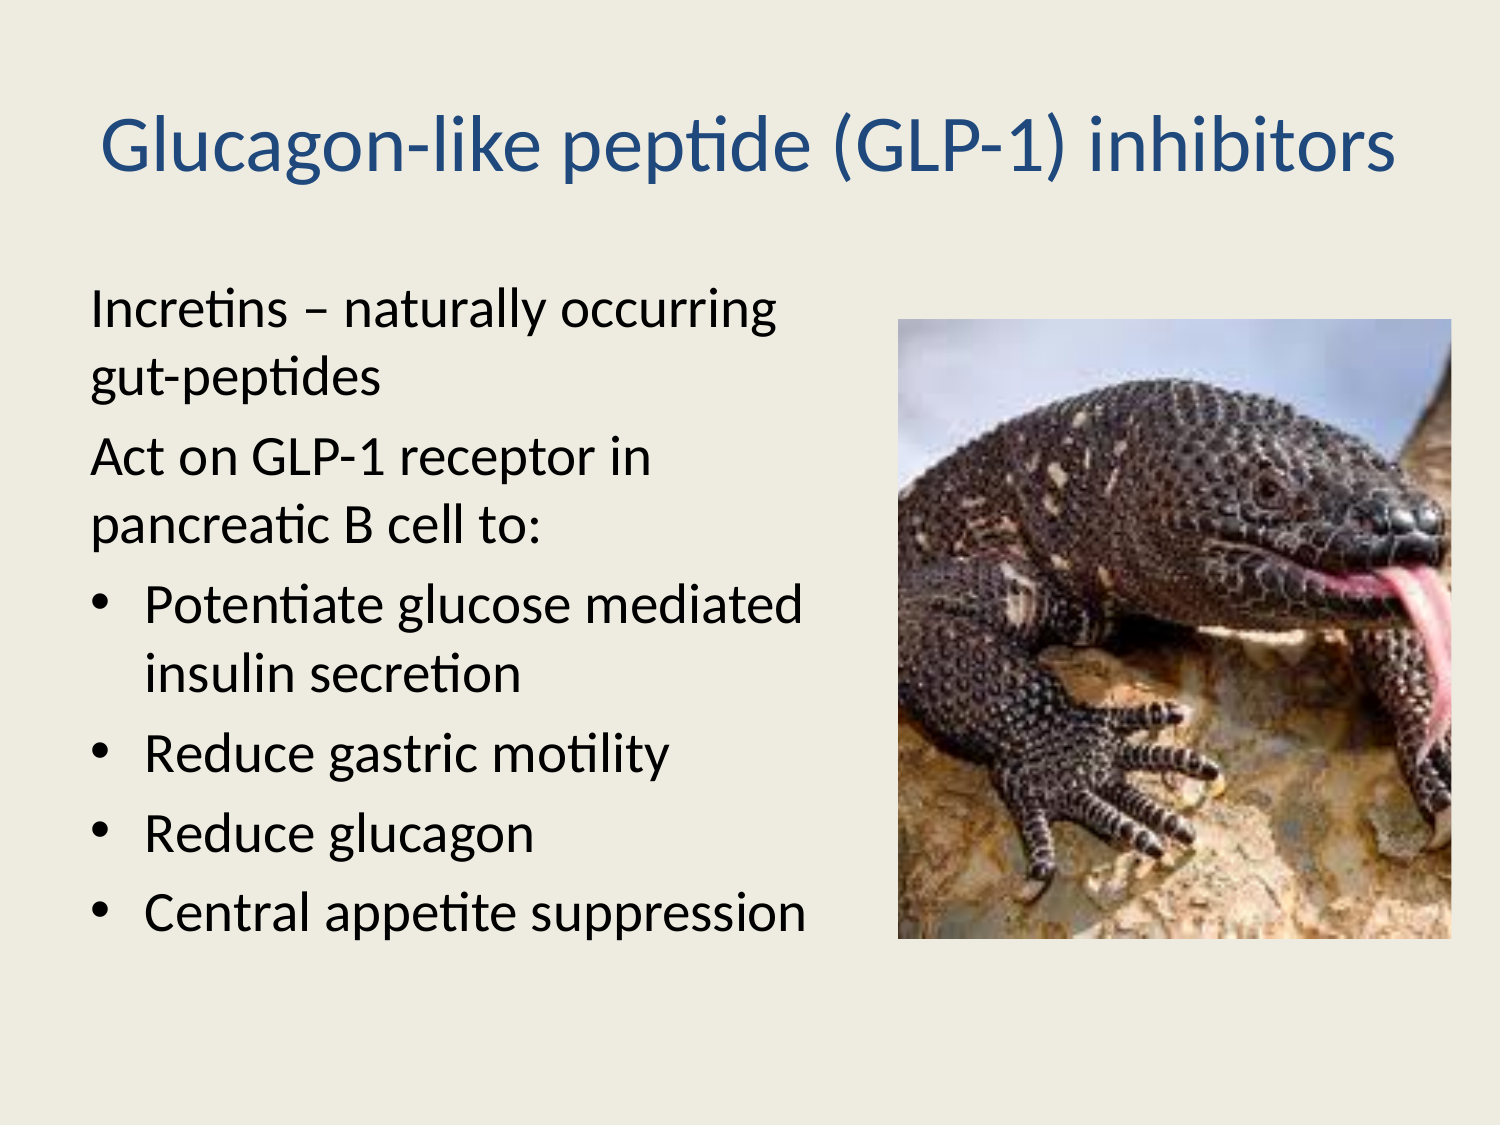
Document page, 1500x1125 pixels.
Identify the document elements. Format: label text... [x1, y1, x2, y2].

title Glucagon-like peptide (GLP-1) inhibitors [75, 45, 1425, 233]
list Incretins – naturally occurring gut-peptides Act on GLP-1 receptor in pancreatic B cell to: Potentiate glucose mediated insulin secretion Reduce gastric motility Reduce glucagon Central appetite suppression [75, 262, 836, 1005]
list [897, 318, 1452, 939]
